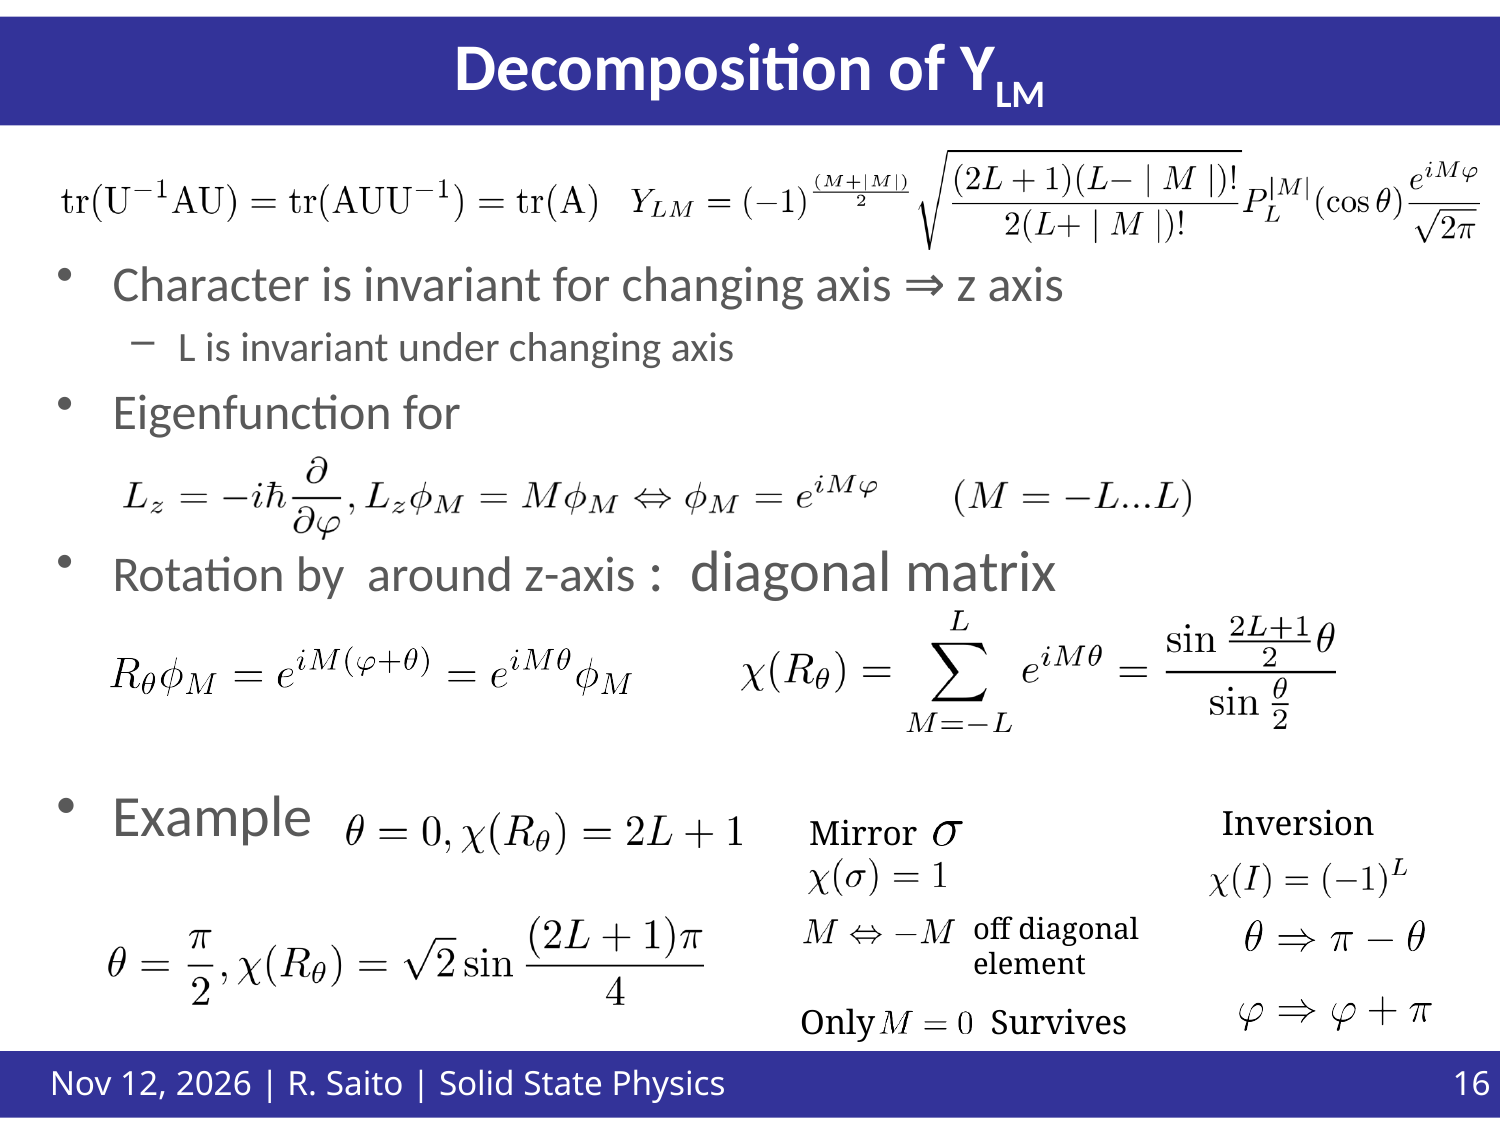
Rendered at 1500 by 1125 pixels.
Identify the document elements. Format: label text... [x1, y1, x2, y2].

picture [346, 812, 742, 856]
text_box off diagonal element [958, 903, 1167, 968]
picture [109, 646, 633, 696]
picture [1209, 858, 1407, 898]
picture [631, 150, 1480, 251]
picture [1239, 996, 1432, 1031]
picture [741, 609, 1336, 732]
picture [808, 858, 946, 896]
picture [932, 821, 963, 847]
picture [108, 915, 705, 1005]
picture [61, 179, 597, 222]
picture [803, 918, 955, 945]
text_box Mirror [794, 804, 948, 876]
picture [123, 455, 877, 540]
title Decomposition of YLM [0, 16, 1500, 126]
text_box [784, 993, 1181, 1064]
picture [1245, 920, 1425, 952]
picture [954, 479, 1191, 517]
